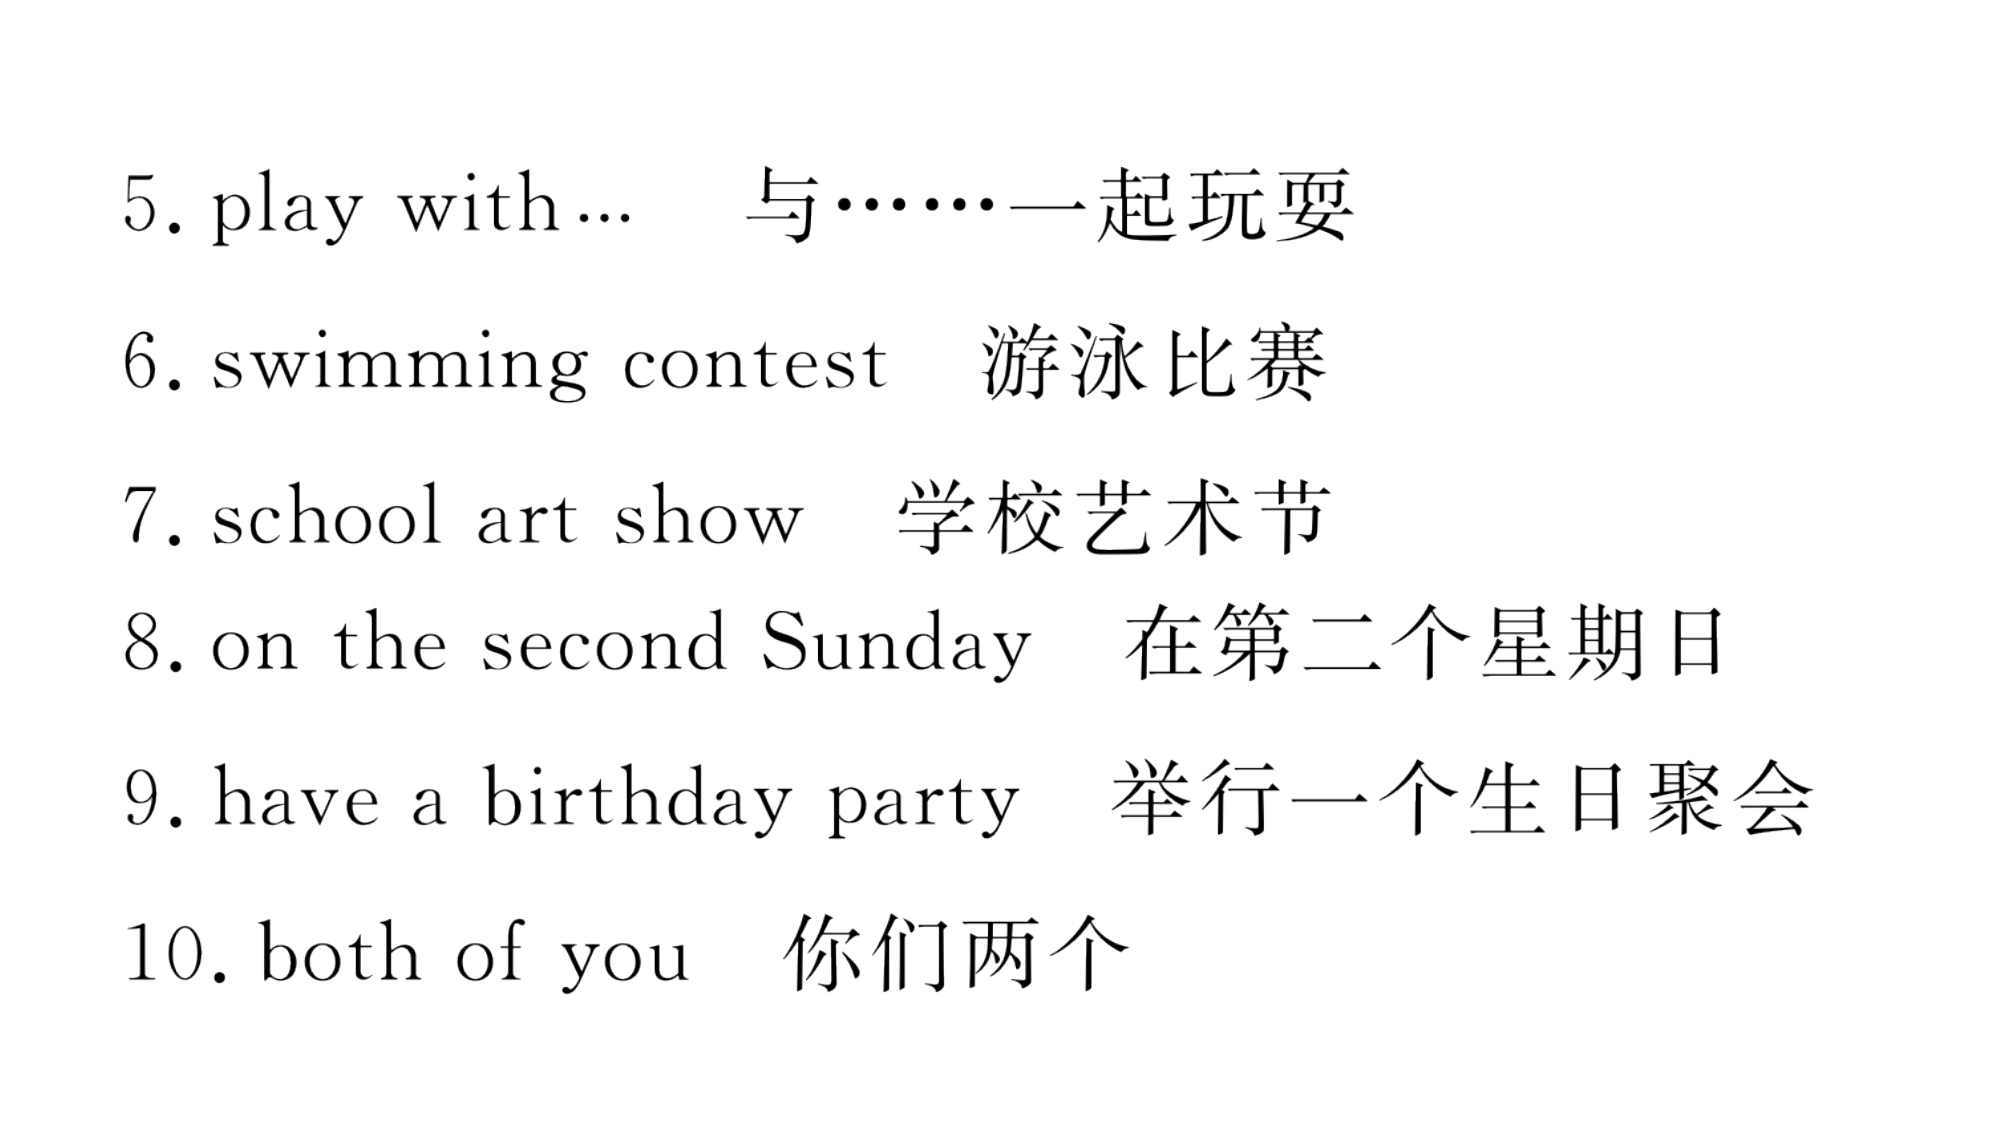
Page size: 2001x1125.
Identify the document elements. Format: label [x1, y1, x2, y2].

picture [118, 118, 2000, 1015]
